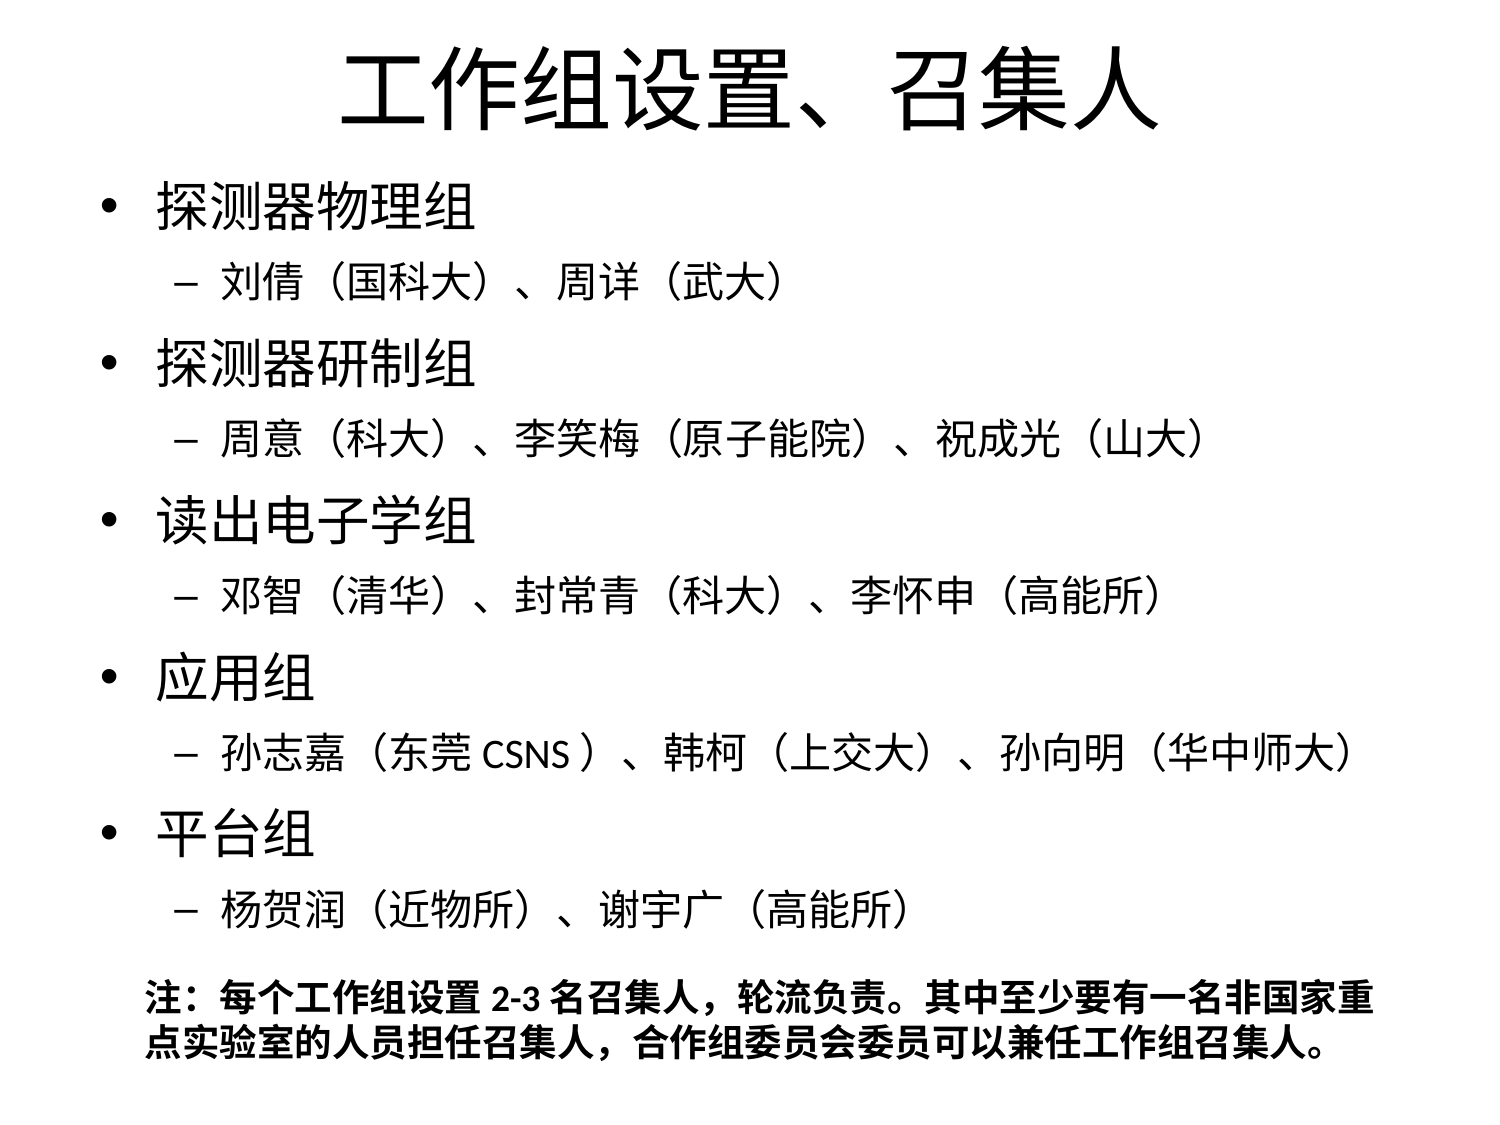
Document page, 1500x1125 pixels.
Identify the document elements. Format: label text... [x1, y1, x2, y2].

title 工作组设置、召集人 [75, 29, 1425, 144]
slide_number [1074, 1042, 1425, 1103]
text_box 注：每个工作组设置2-3名召集人，轮流负责。其中至少要有一名非国家重点实验室的人员担任召集人，合作组委员会委员可以兼任工作组召集人。 [129, 966, 1409, 1072]
list 探测器物理组 刘倩（国科大）、周详（武大） 探测器研制组 周意（科大）、李笑梅（原子能院）、祝成光（山大） 读出电子学组 邓智（清华）、封常青（科大）、李怀申（高能所） 应用组 孙志嘉（东莞CSNS）、韩柯（上交大）、孙向明（华中师大） 平台组 杨贺润（近物所）、谢宇广（高能所） [84, 152, 1454, 943]
